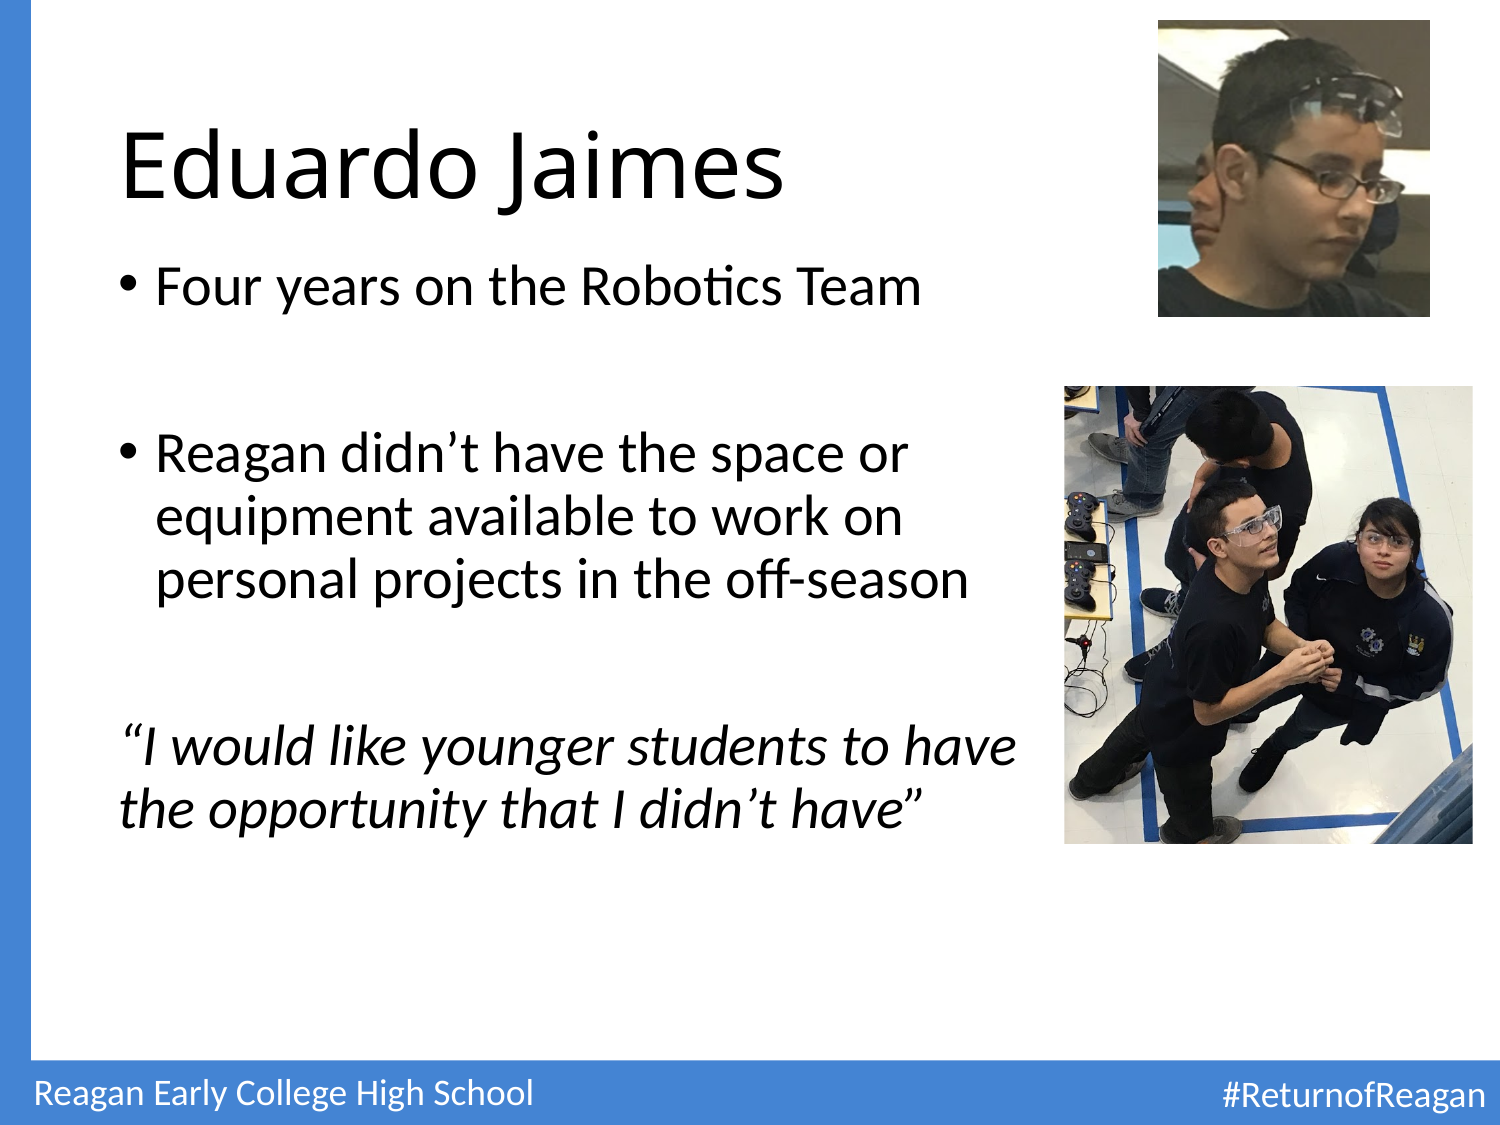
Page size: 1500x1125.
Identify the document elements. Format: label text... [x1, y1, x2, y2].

picture [1158, 20, 1430, 317]
title Eduardo Jaimes [103, 59, 1158, 278]
list Four years on the Robotics Team Reagan didn’t have the space or equipment available to work on personal projects in the off-season “I would like younger students to have the opportunity that I didn’t have” [103, 247, 1088, 1036]
picture [1064, 386, 1473, 844]
